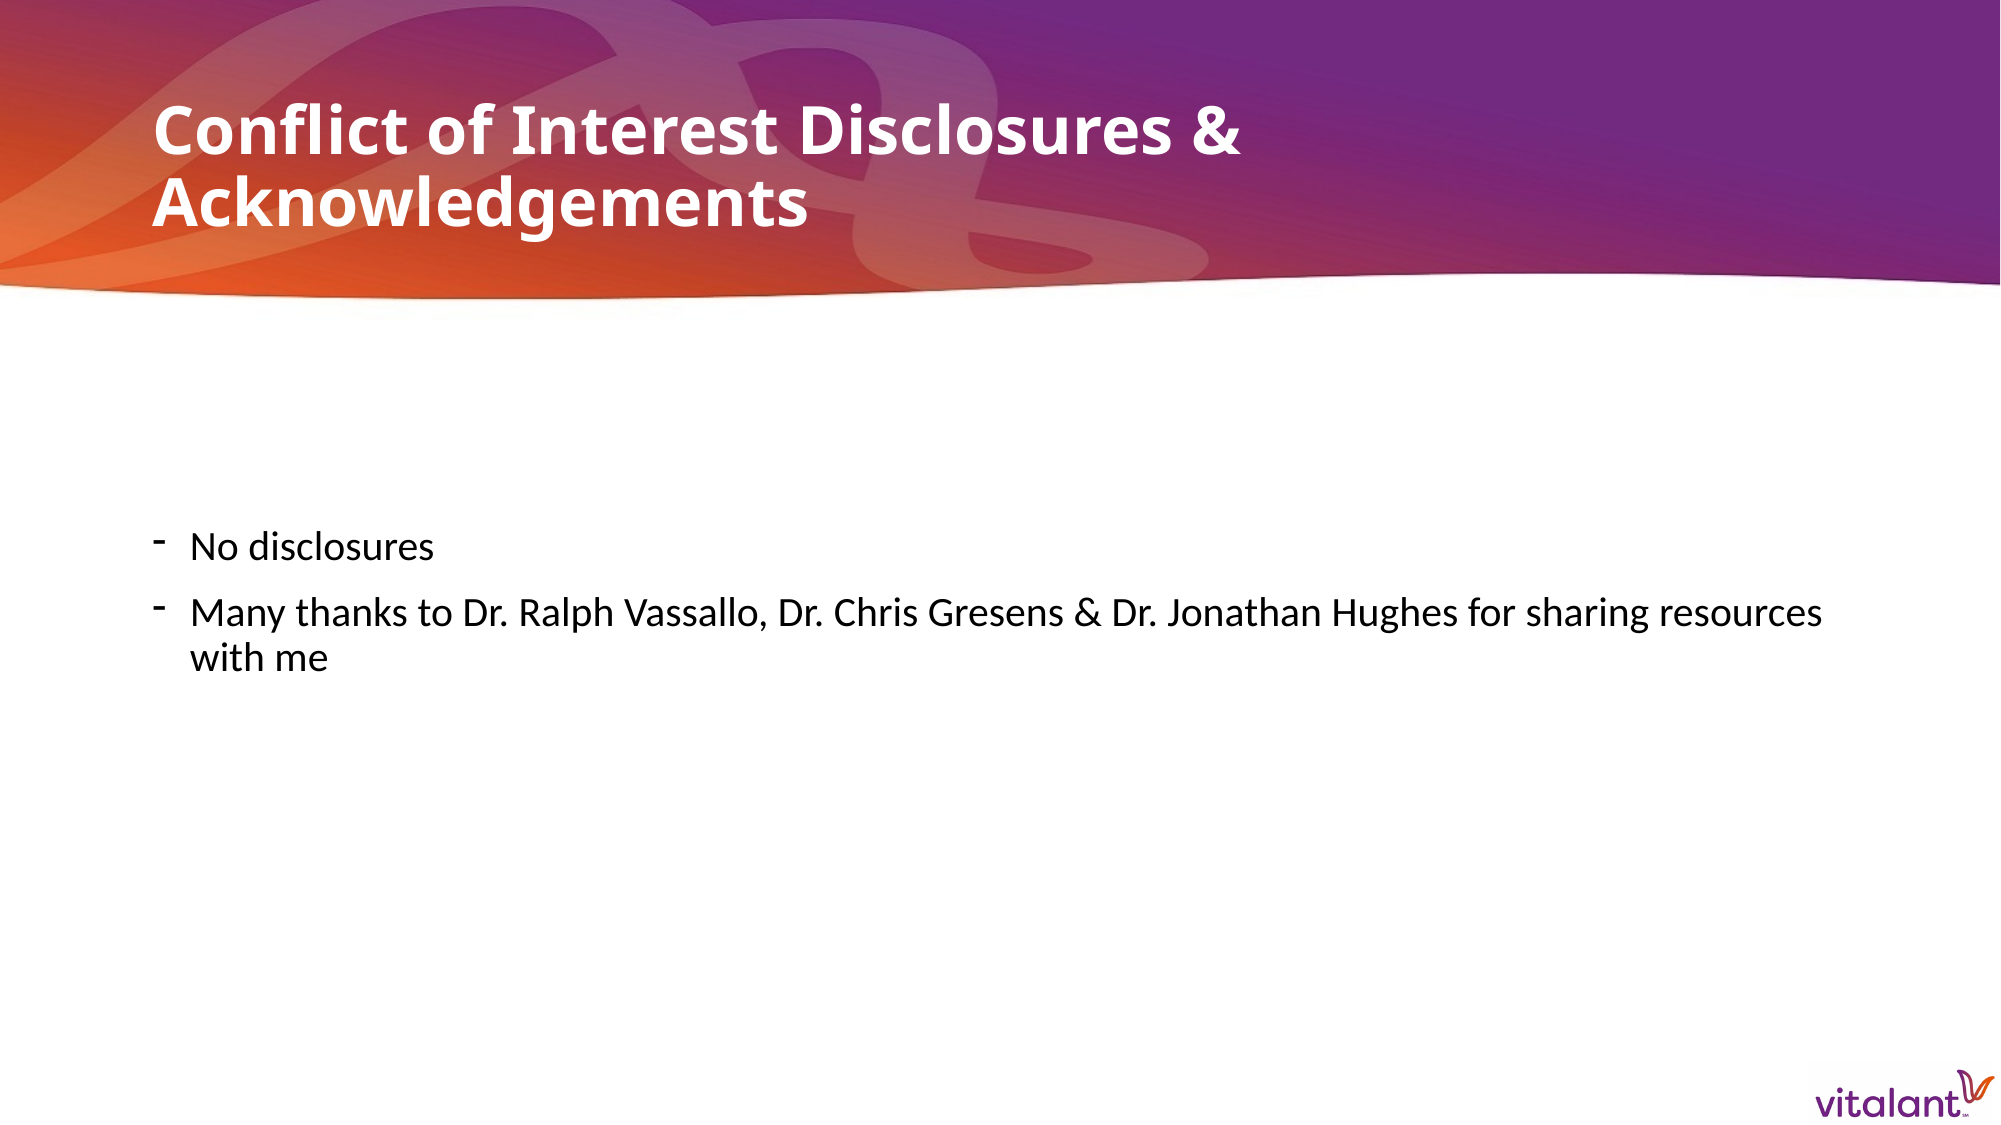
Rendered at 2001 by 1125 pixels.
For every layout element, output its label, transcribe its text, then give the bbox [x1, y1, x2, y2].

picture [0, 0, 2001, 1125]
title Conflict of Interest Disclosures & Acknowledgements [137, 59, 1863, 278]
list No disclosures Many thanks to Dr. Ralph Vassallo, Dr. Chris Gresens & Dr. Jonathan Hughes for sharing resources with me [137, 516, 1863, 735]
